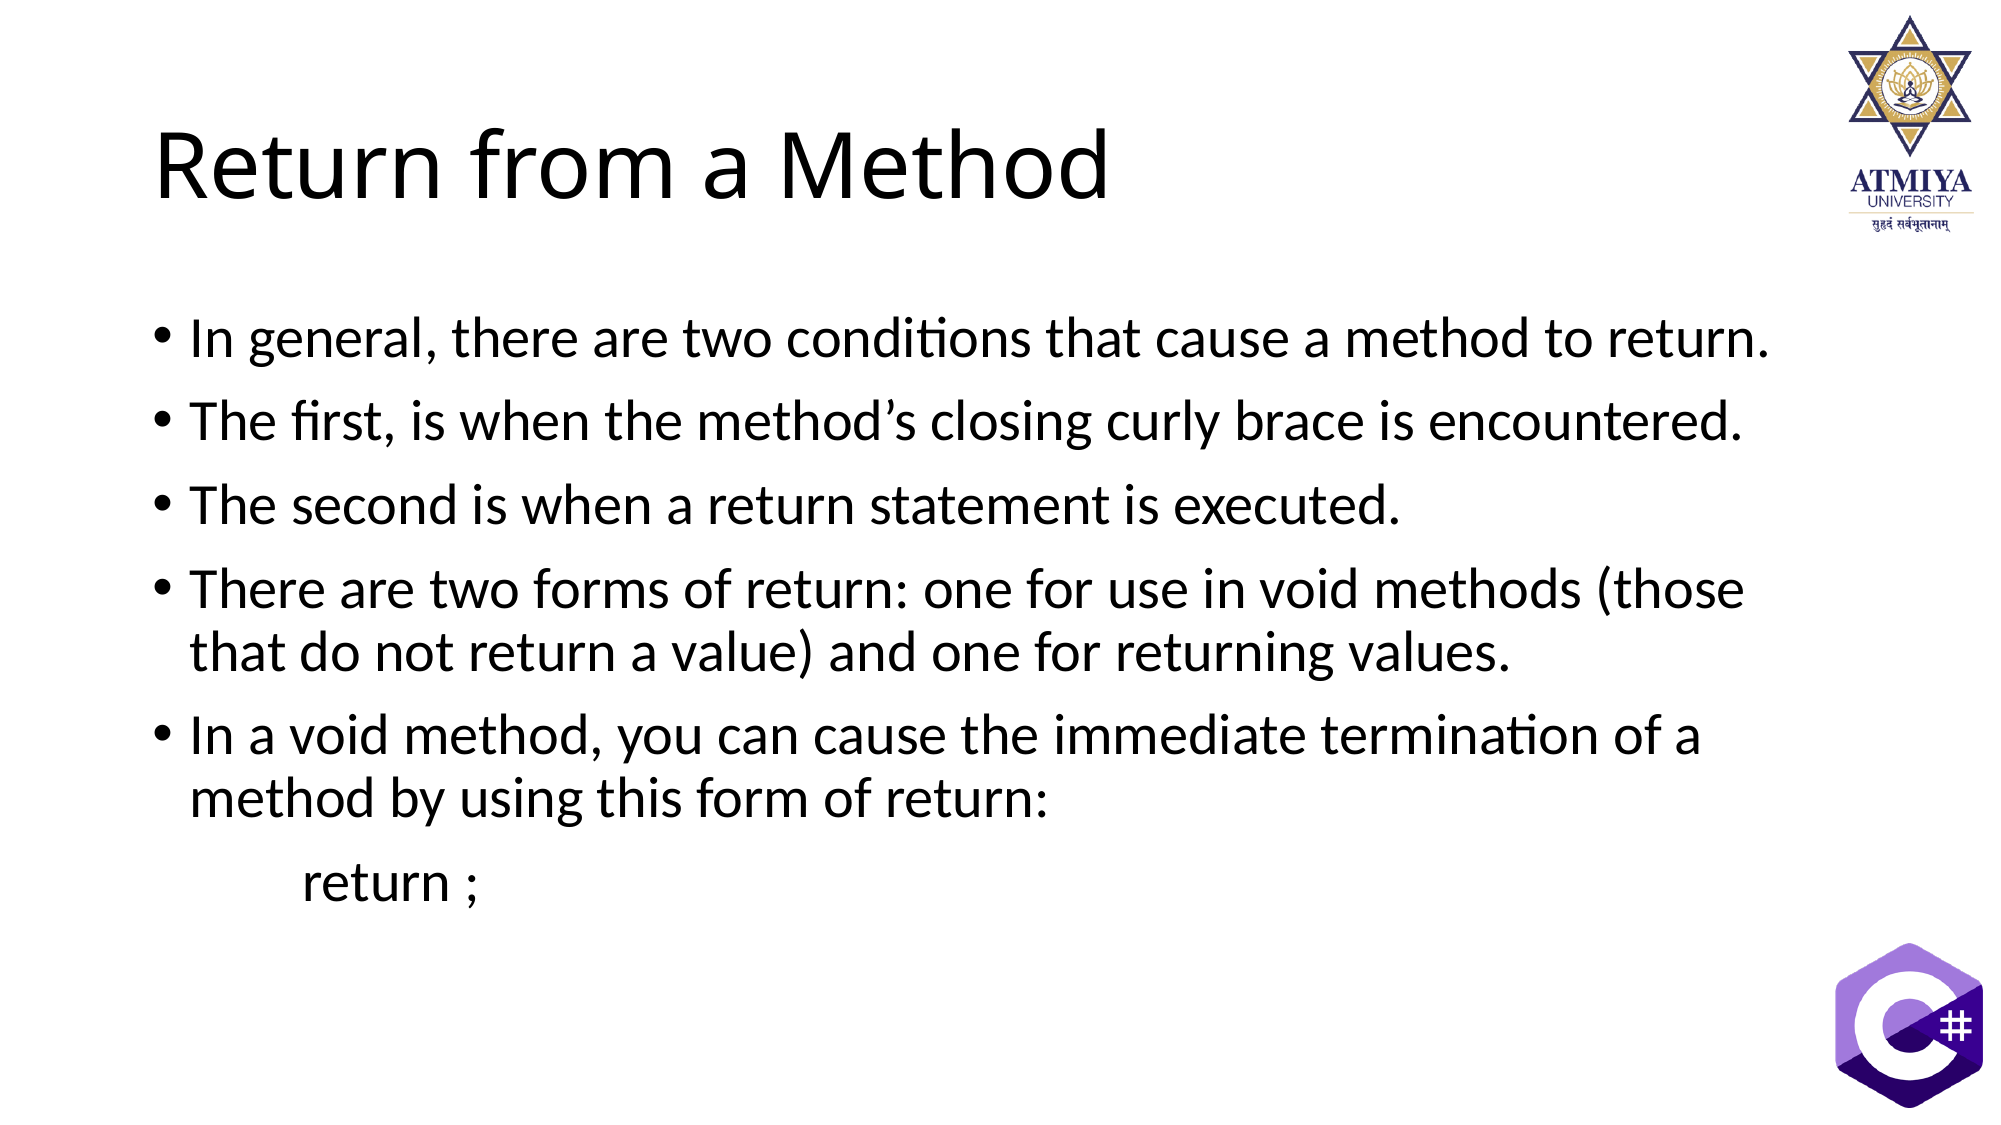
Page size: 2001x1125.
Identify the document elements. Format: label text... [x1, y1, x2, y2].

title Return from a Method [137, 59, 1863, 278]
picture [1835, 15, 1985, 235]
list In general, there are two conditions that cause a method to return. The first, is when the method’s closing curly brace is encountered. The second is when a return statement is executed. There are two forms of return: one for use in void methods (those that do not return a value) and one for returning values. In a void method, you can cause the immediate termination of a method by using this form of return: return ; [137, 299, 1863, 1014]
picture [1835, 943, 1983, 1108]
